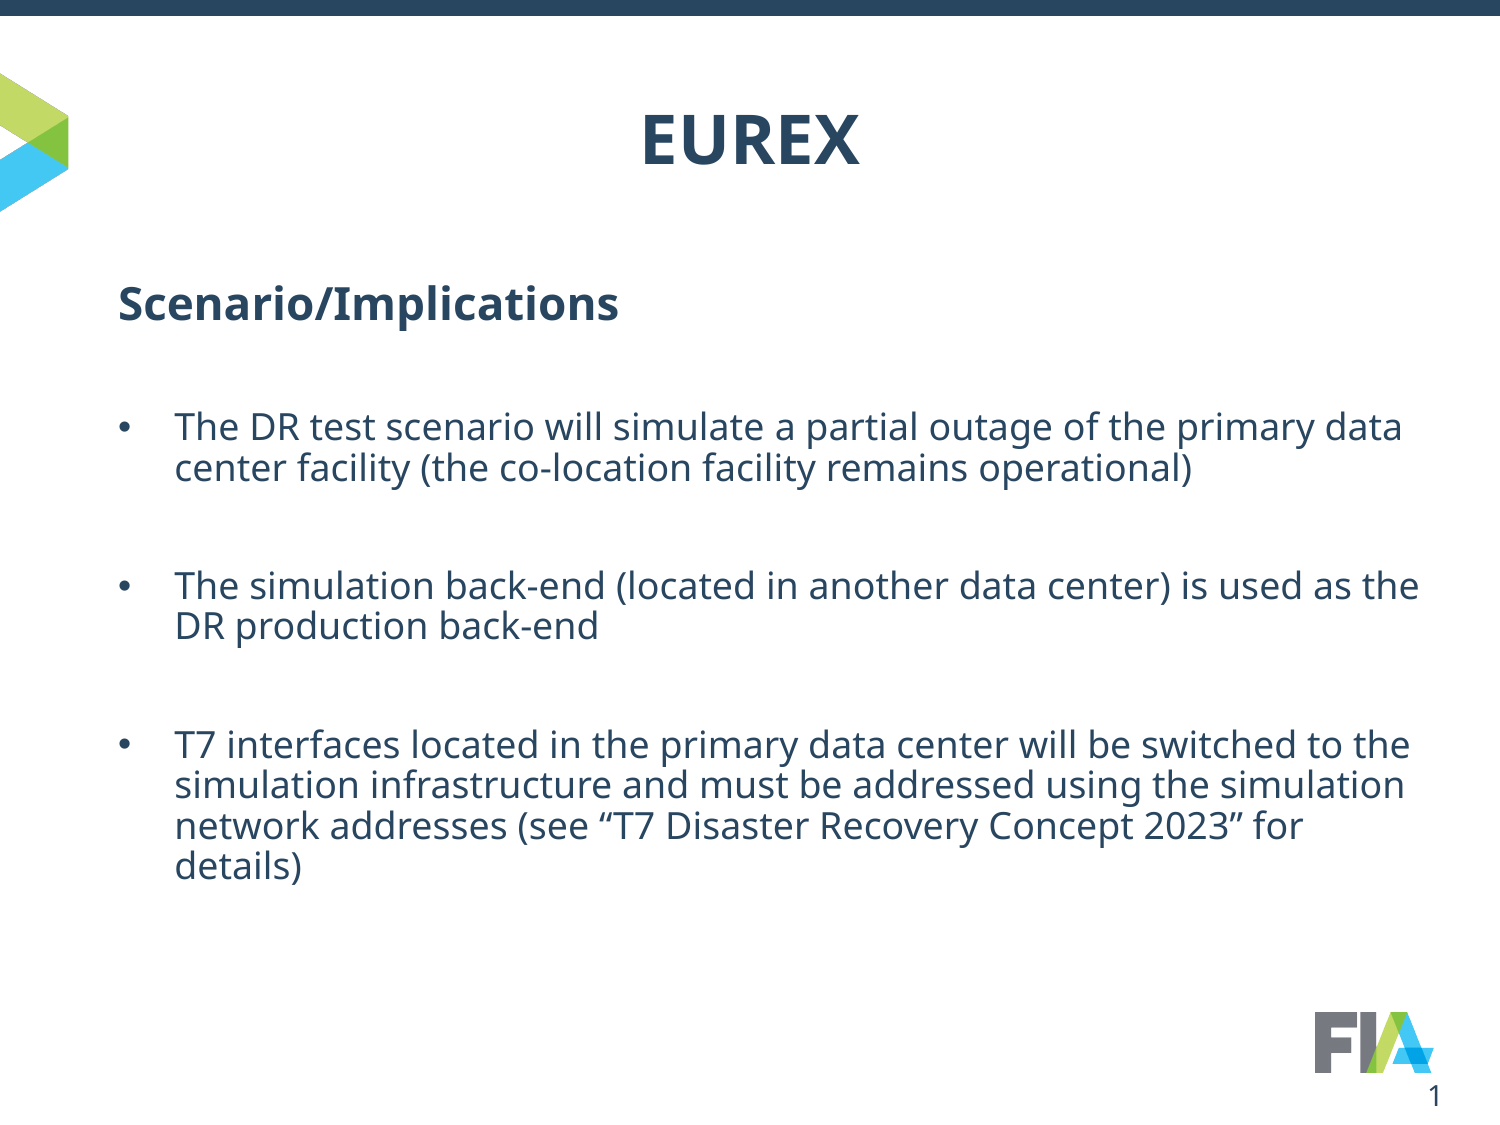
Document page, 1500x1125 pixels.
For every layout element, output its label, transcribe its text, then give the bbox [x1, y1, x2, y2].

picture [1315, 1037, 1434, 1073]
title EUREX [103, 33, 1397, 251]
list Scenario/Implications The DR test scenario will simulate a partial outage of the primary data center facility (the co-location facility remains operational) The simulation back-end (located in another data center) is used as the DR production back-end T7 interfaces located in the primary data center will be switched to the simulation infrastructure and must be addressed using the simulation network addresses (see “T7 Disaster Recovery Concept 2023” for details) [103, 273, 1454, 1037]
